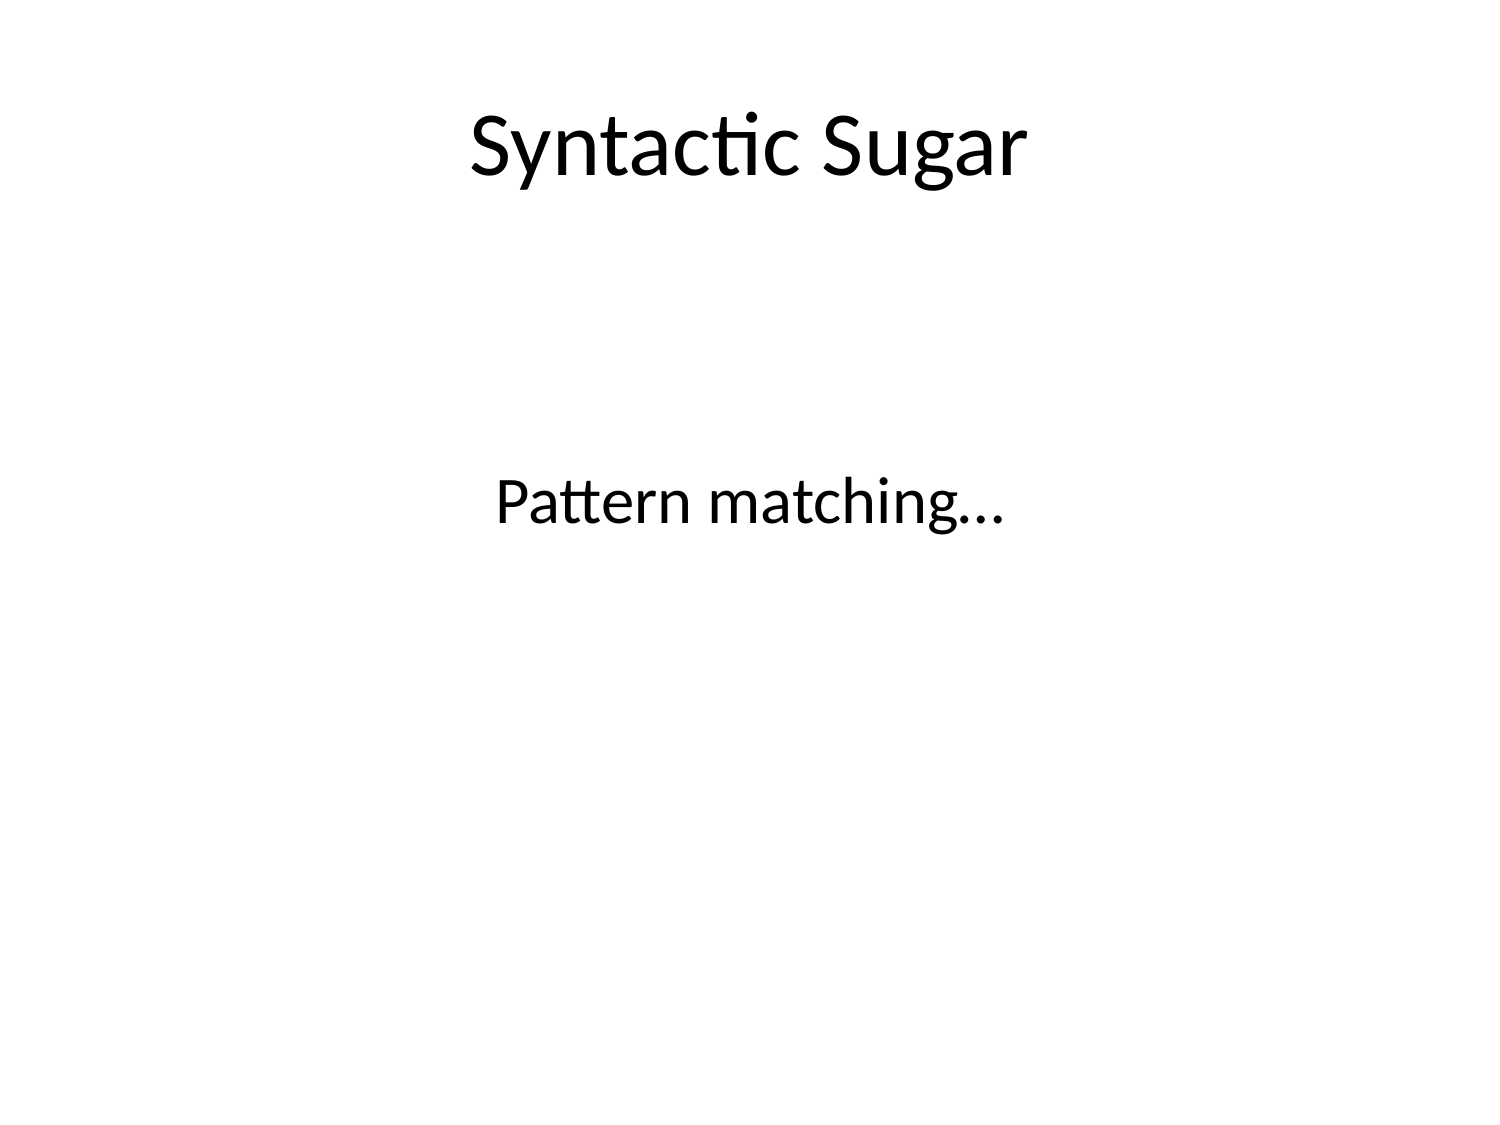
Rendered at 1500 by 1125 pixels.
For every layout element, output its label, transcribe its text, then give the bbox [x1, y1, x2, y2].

title Syntactic Sugar [75, 45, 1425, 233]
list Pattern matching… [75, 262, 1425, 1005]
